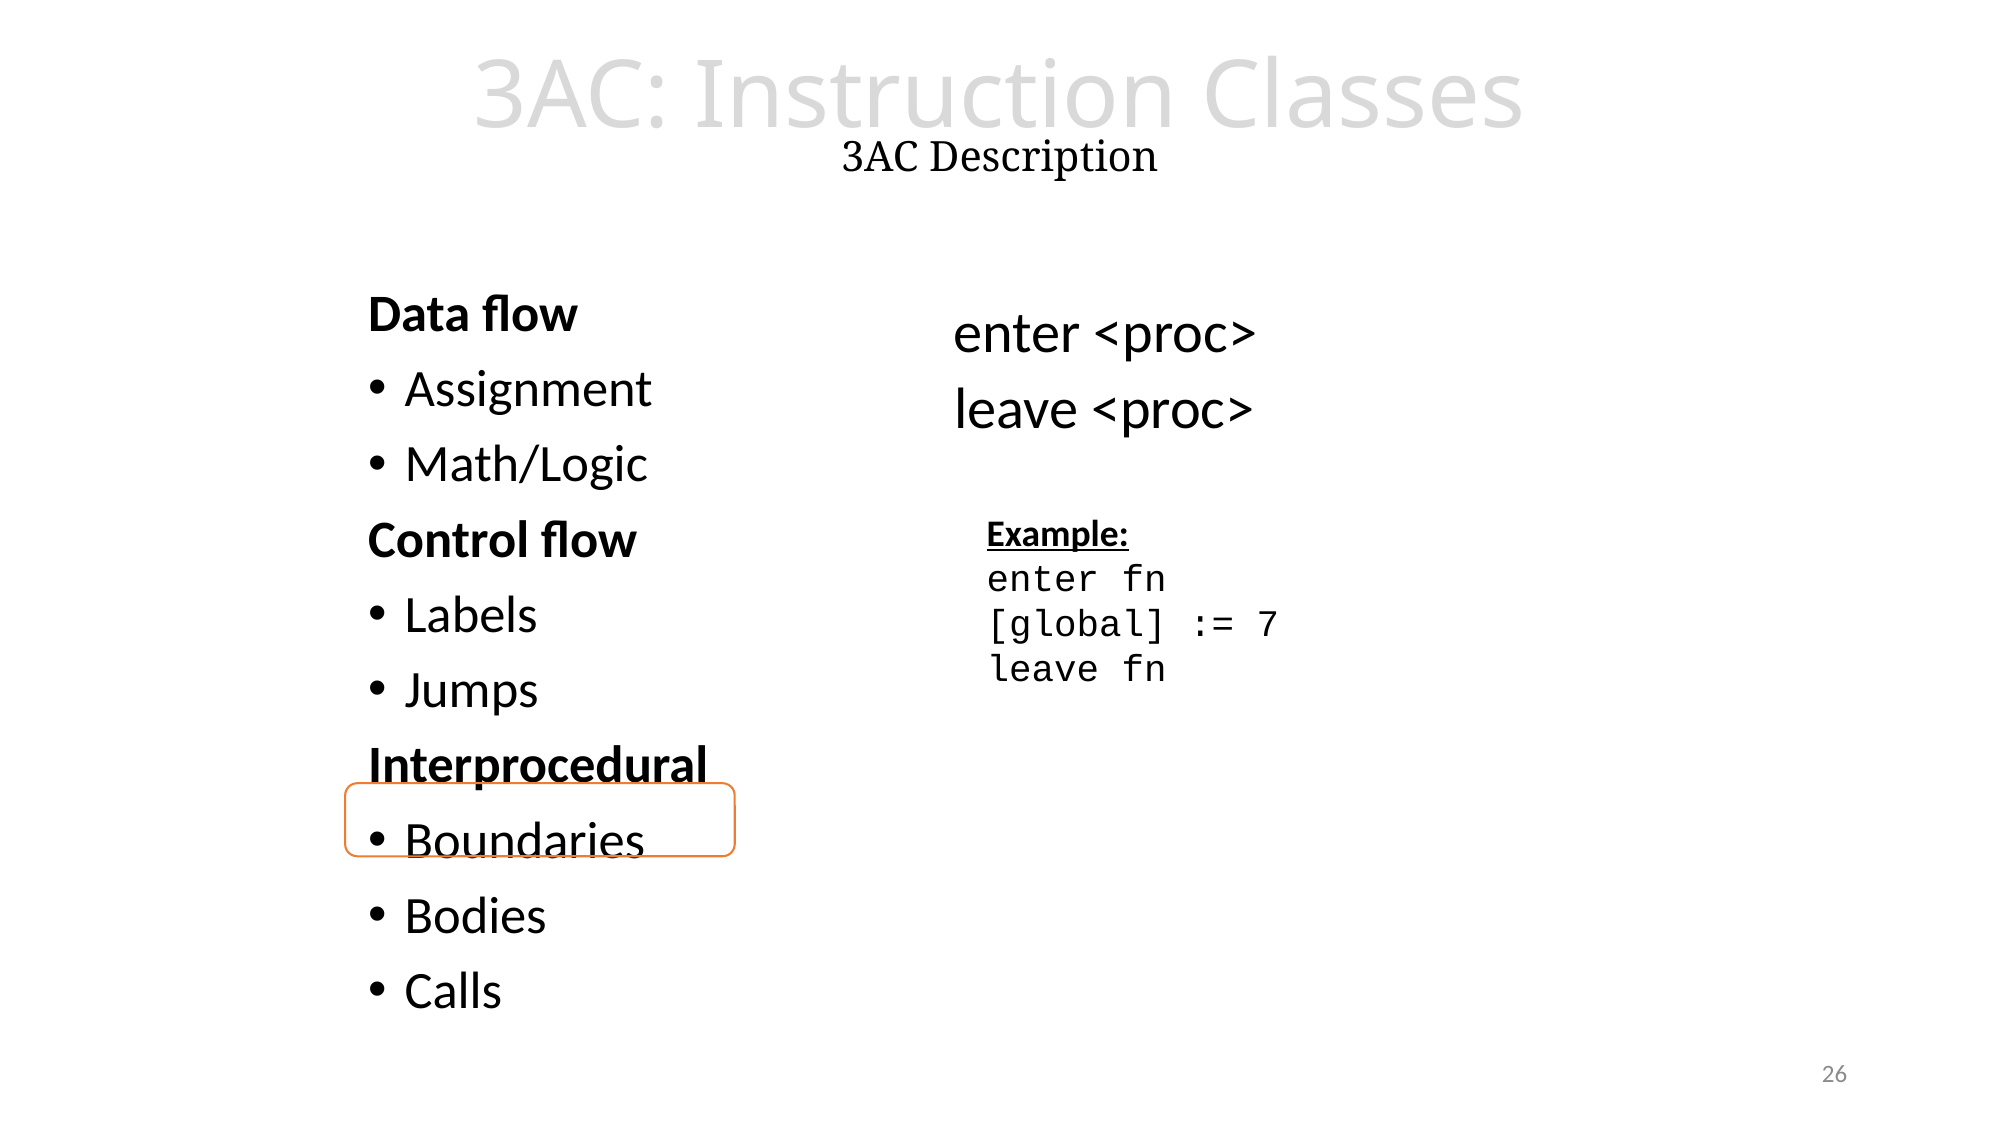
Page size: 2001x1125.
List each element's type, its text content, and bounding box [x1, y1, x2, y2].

text_box leave <proc> [939, 363, 1270, 448]
slide_number 26 [1412, 1042, 1863, 1103]
text_box [344, 782, 736, 858]
title 3AC: Instruction Classes 3AC Description [353, 13, 1647, 231]
text_box Example: enter fn [global] := 7 leave fn [971, 501, 1295, 697]
text_box enter <proc> [938, 286, 1273, 372]
list Data flow Assignment Math/Logic Control flow Labels Jumps Interprocedural Boundaries Bodies Calls [353, 278, 1647, 1034]
